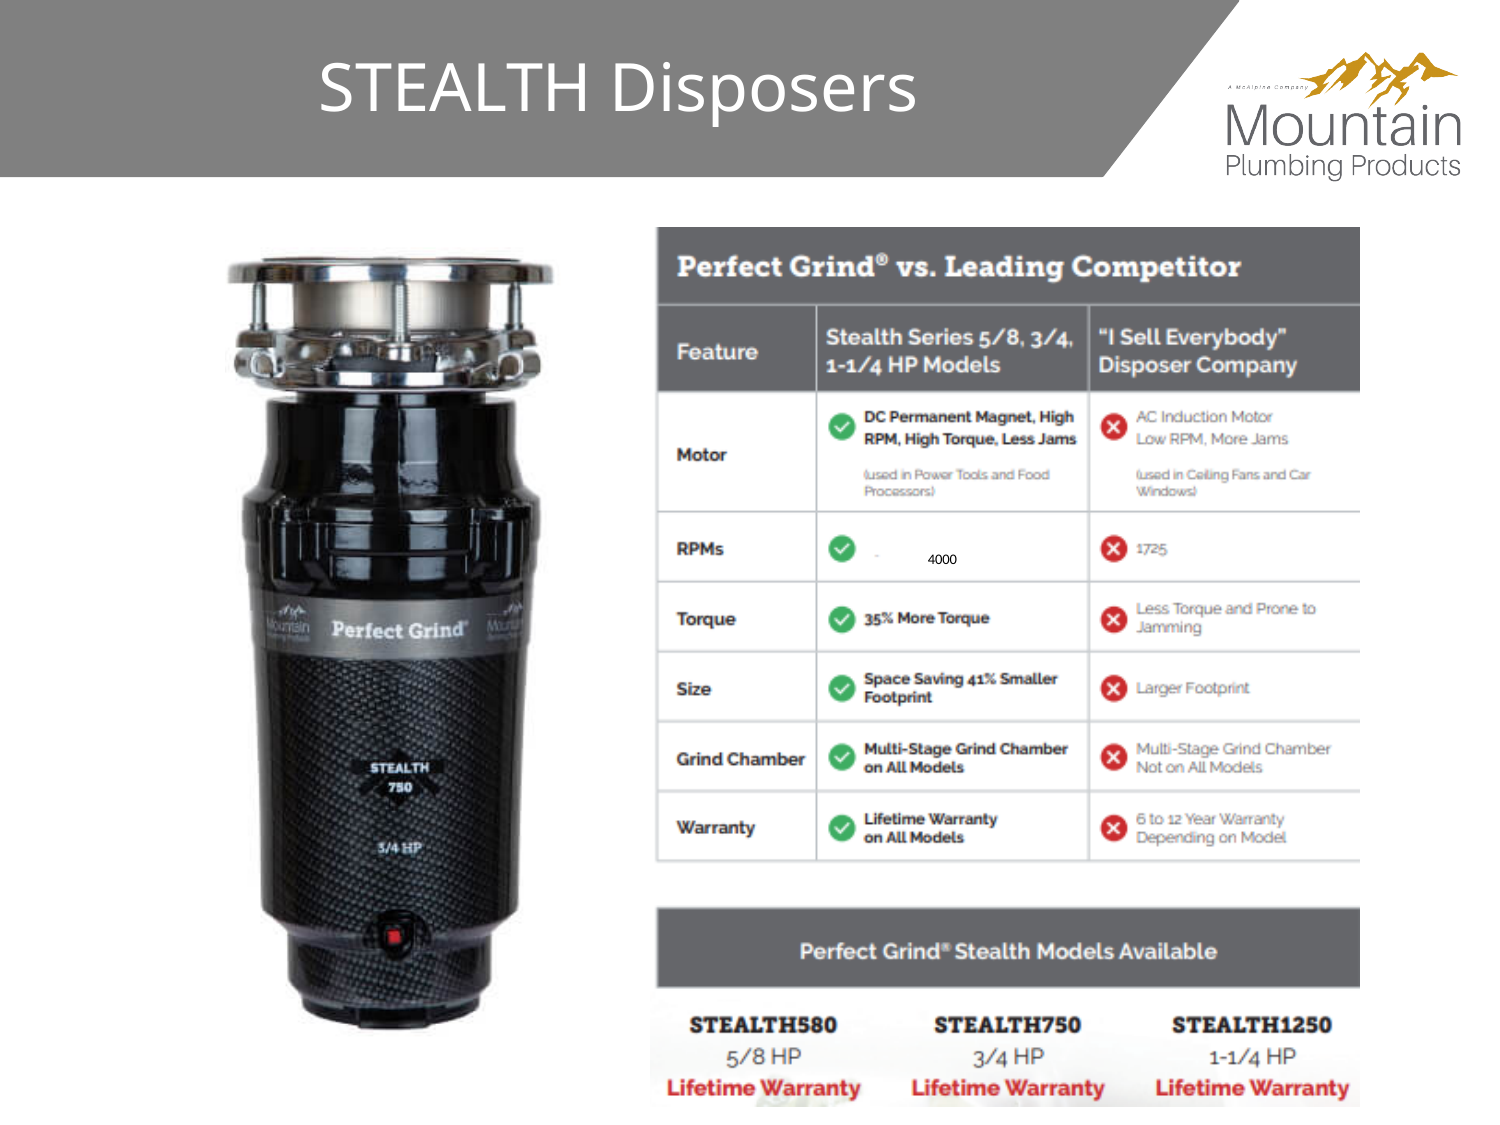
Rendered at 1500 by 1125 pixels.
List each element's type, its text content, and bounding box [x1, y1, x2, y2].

picture [649, 227, 1360, 1107]
picture [224, 185, 563, 1085]
picture [1212, 37, 1475, 196]
text_box STEALTH Disposers [0, 37, 1238, 133]
